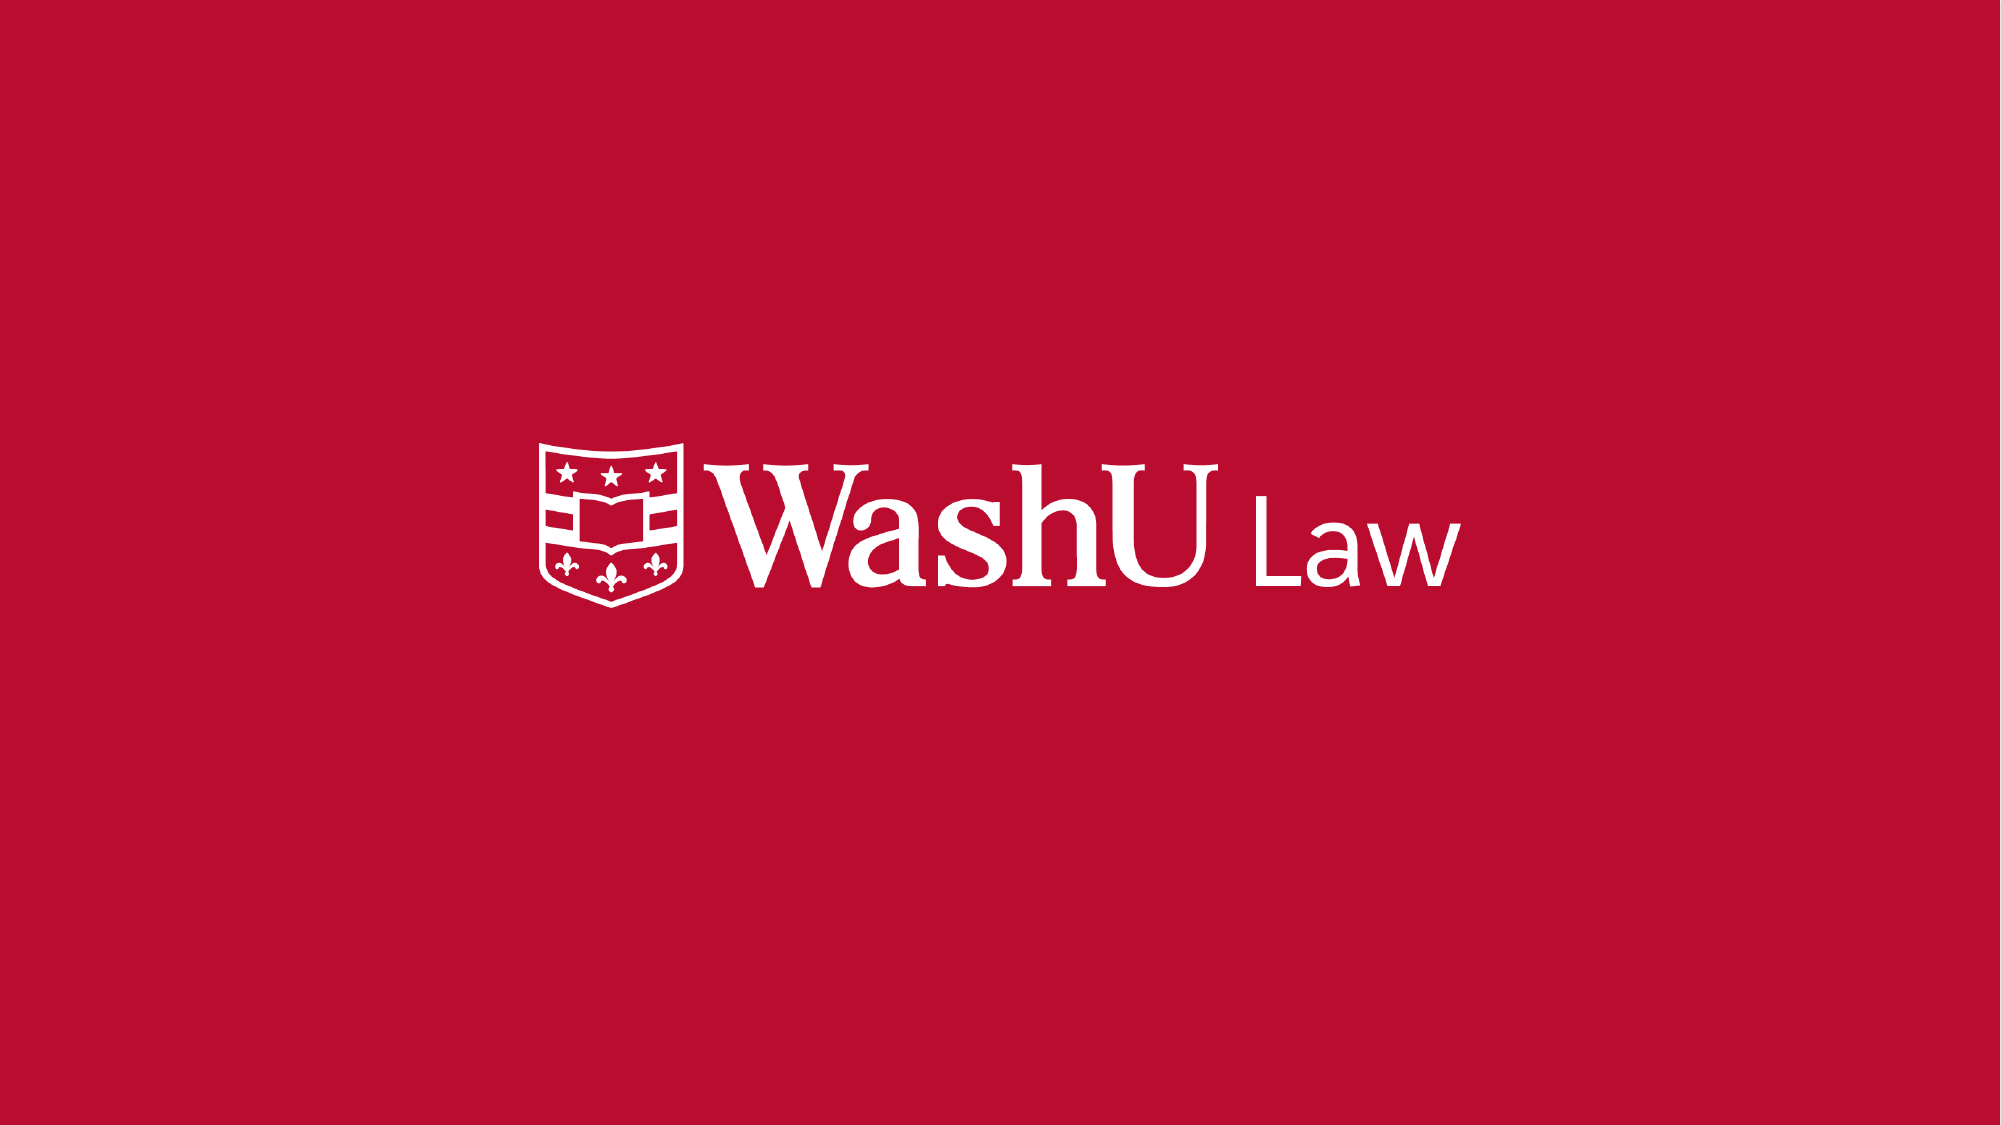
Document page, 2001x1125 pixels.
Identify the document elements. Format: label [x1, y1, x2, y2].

picture [539, 443, 1461, 608]
